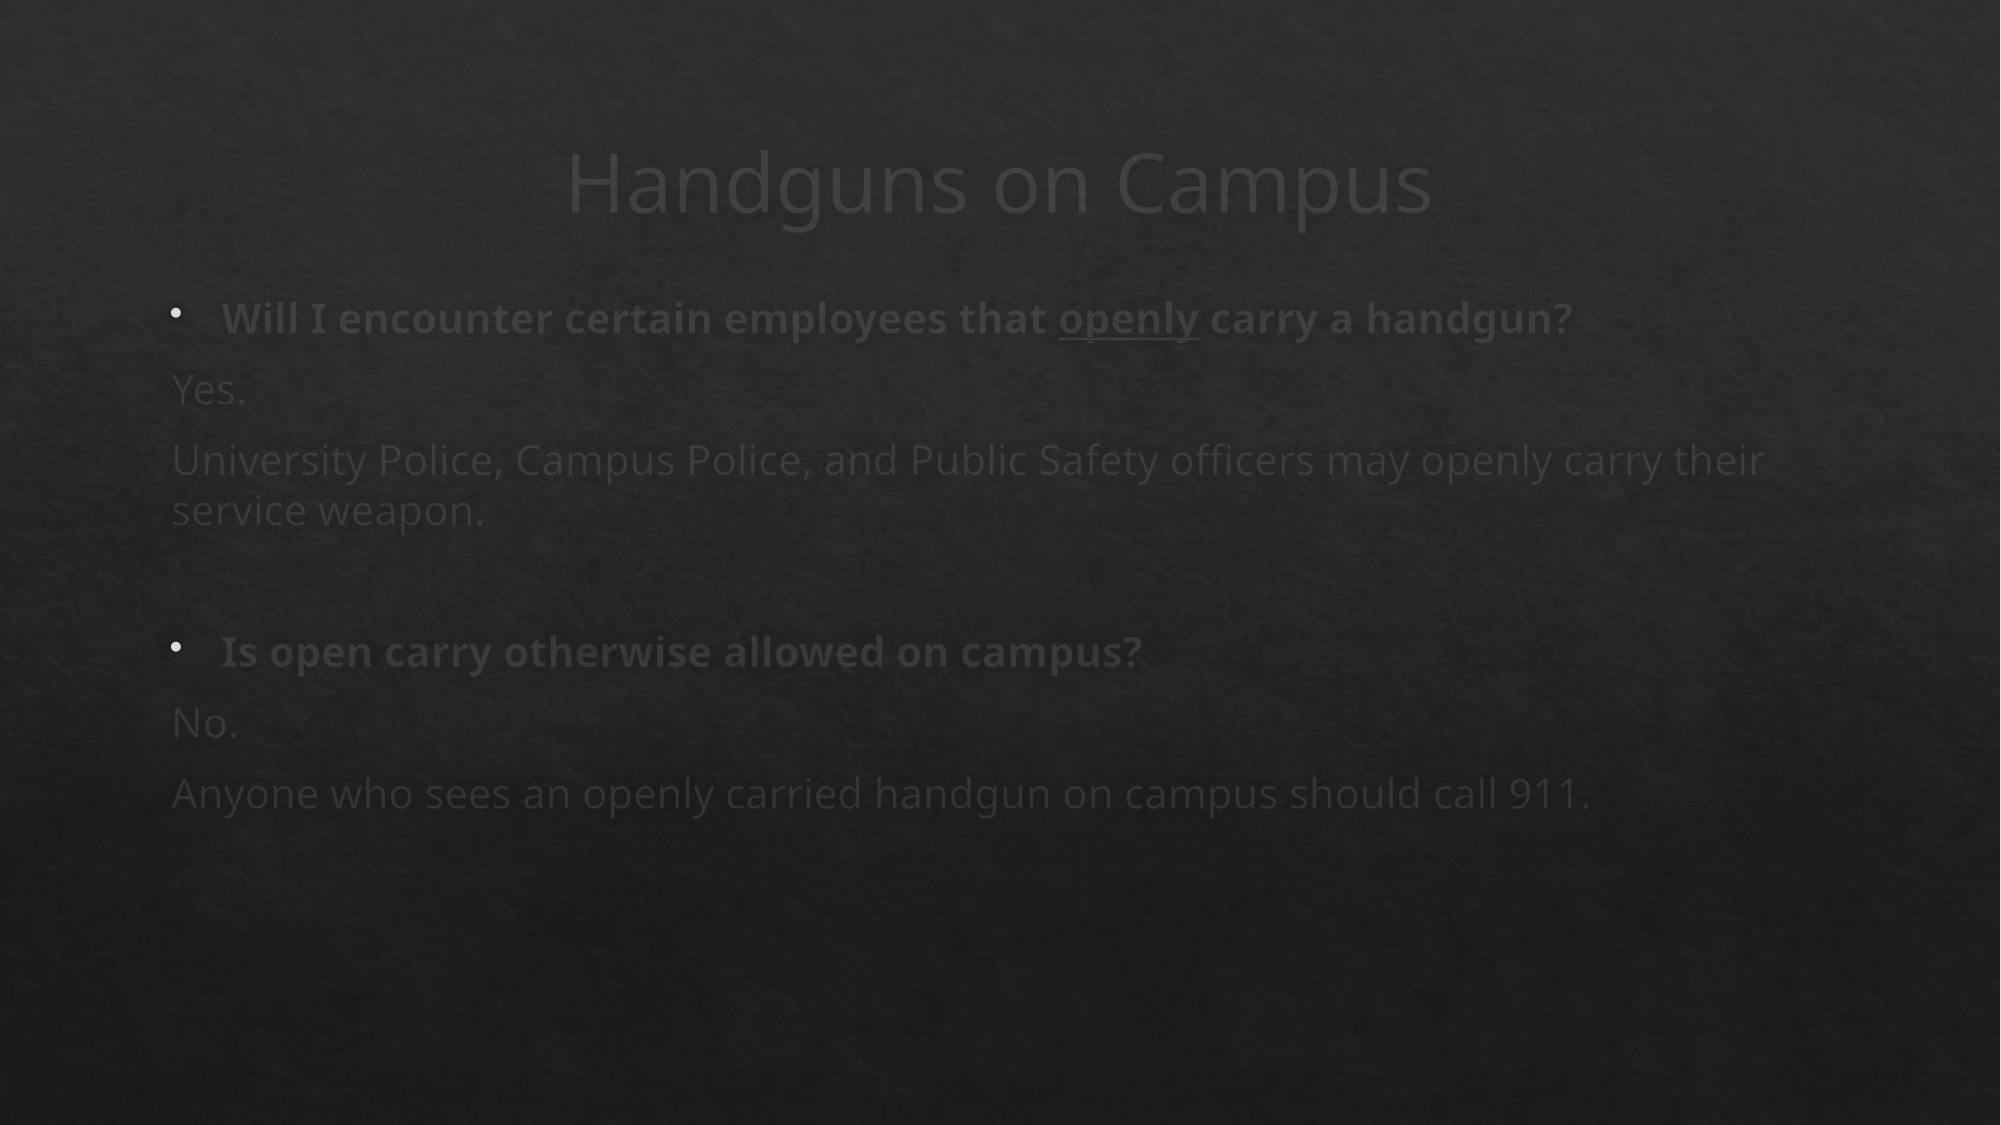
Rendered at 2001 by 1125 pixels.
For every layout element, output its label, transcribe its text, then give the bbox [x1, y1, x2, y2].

title Handguns on Campus [149, 99, 1849, 260]
list Will I encounter certain employees that openly carry a handgun? Yes. University Police, Campus Police, and Public Safety officers may openly carry their service weapon. Is open carry otherwise allowed on campus? No. Anyone who sees an openly carried handgun on campus should call 911. [149, 284, 1849, 950]
